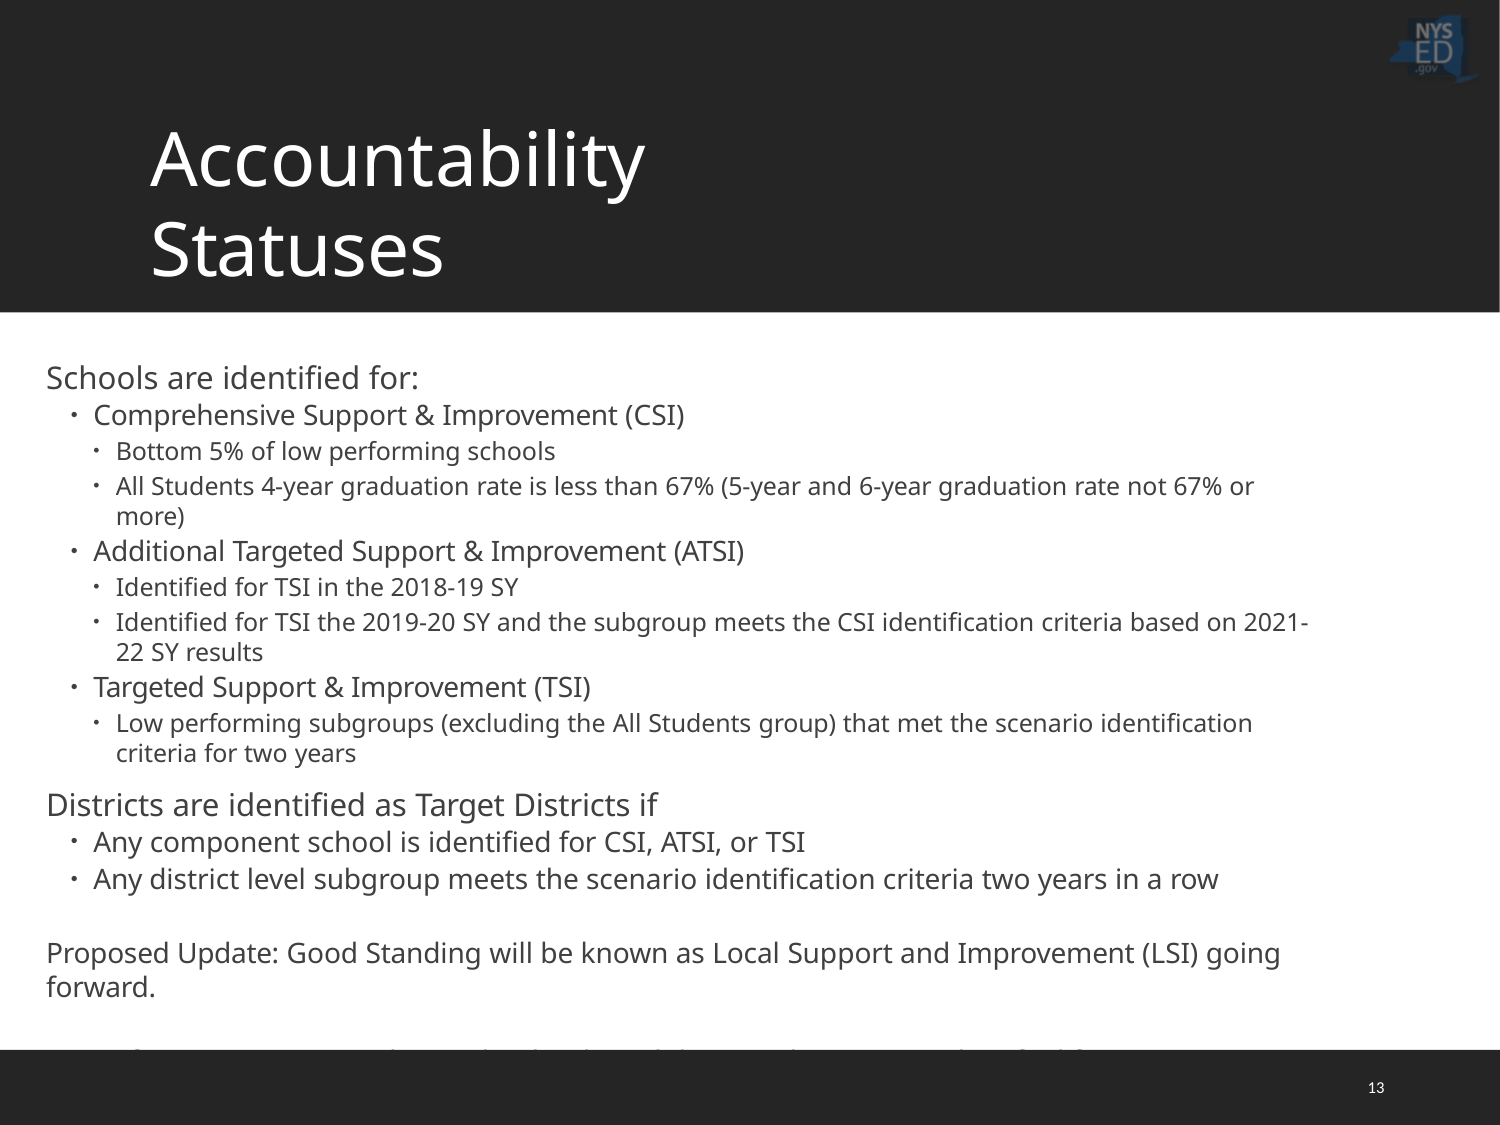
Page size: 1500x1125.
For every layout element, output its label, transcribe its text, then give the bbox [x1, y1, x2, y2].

slide_number 13 [1361, 1076, 1397, 1125]
title Accountability Statuses [147, 109, 819, 300]
text_box [0, 0, 1500, 313]
text_box Schools are identified for: Comprehensive Support & Improvement (CSI) Bottom 5% of low performing schools All Students 4-year graduation rate is less than 67% (5-year and 6-year graduation rate not 67% or more) Additional Targeted Support & Improvement (ATSI) Identified for TSI in the 2018-19 SY Identified for TSI the 2019-20 SY and the subgroup meets the CSI identification criteria based on 2021-22 SY results Targeted Support & Improvement (TSI) Low performing subgroups (excluding the All Students group) that met the scenario identification criteria for two years Districts are identified as Target Districts if Any component school is identified for CSI, ATSI, or TSI Any district level subgroup meets the scenario identification criteria two years in a row Proposed Update: Good Standing will be known as Local Support and Improvement (LSI) going forward. Definition remains unchanged (schools and districts that are not identified for CSI, ATSI, TSI, or Target District) [44, 356, 1322, 1049]
picture [1385, 12, 1487, 93]
text_box [0, 1049, 1500, 1125]
